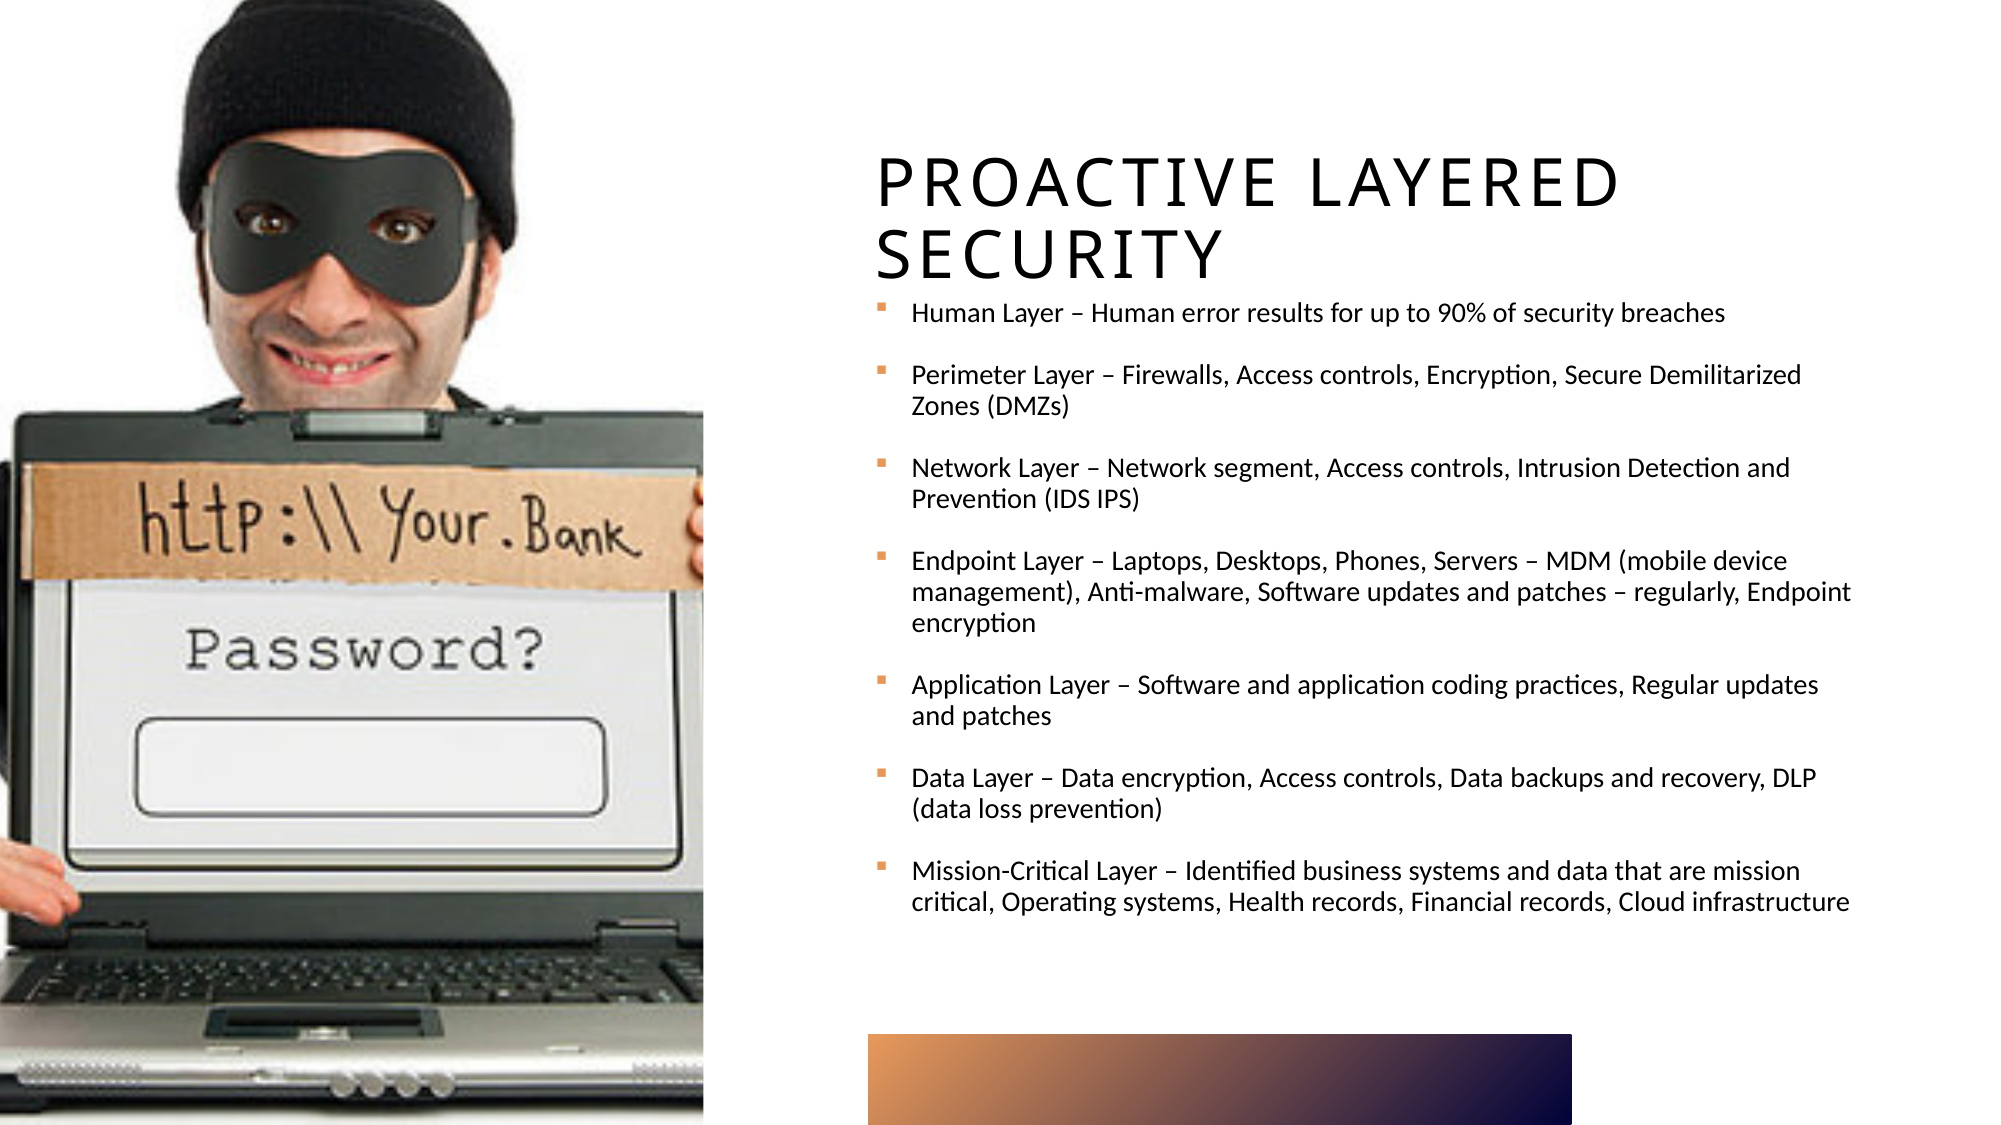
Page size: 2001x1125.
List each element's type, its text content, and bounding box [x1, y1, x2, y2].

picture [0, 0, 704, 1125]
list Human Layer – Human error results for up to 90% of security breaches Perimeter Layer – Firewalls, Access controls, Encryption, Secure Demilitarized Zones (DMZs) Network Layer – Network segment, Access controls, Intrusion Detection and Prevention (IDS IPS) Endpoint Layer – Laptops, Desktops, Phones, Servers – MDM (mobile device management), Anti-malware, Software updates and patches – regularly, Endpoint encryption Application Layer – Software and application coding practices, Regular updates and patches Data Layer – Data encryption, Access controls, Data backups and recovery, DLP (data loss prevention) Mission-Critical Layer – Identified business systems and data that are mission critical, Operating systems, Health records, Financial records, Cloud infrastructure [859, 290, 1884, 930]
title Proactive layered security [859, 76, 1884, 290]
